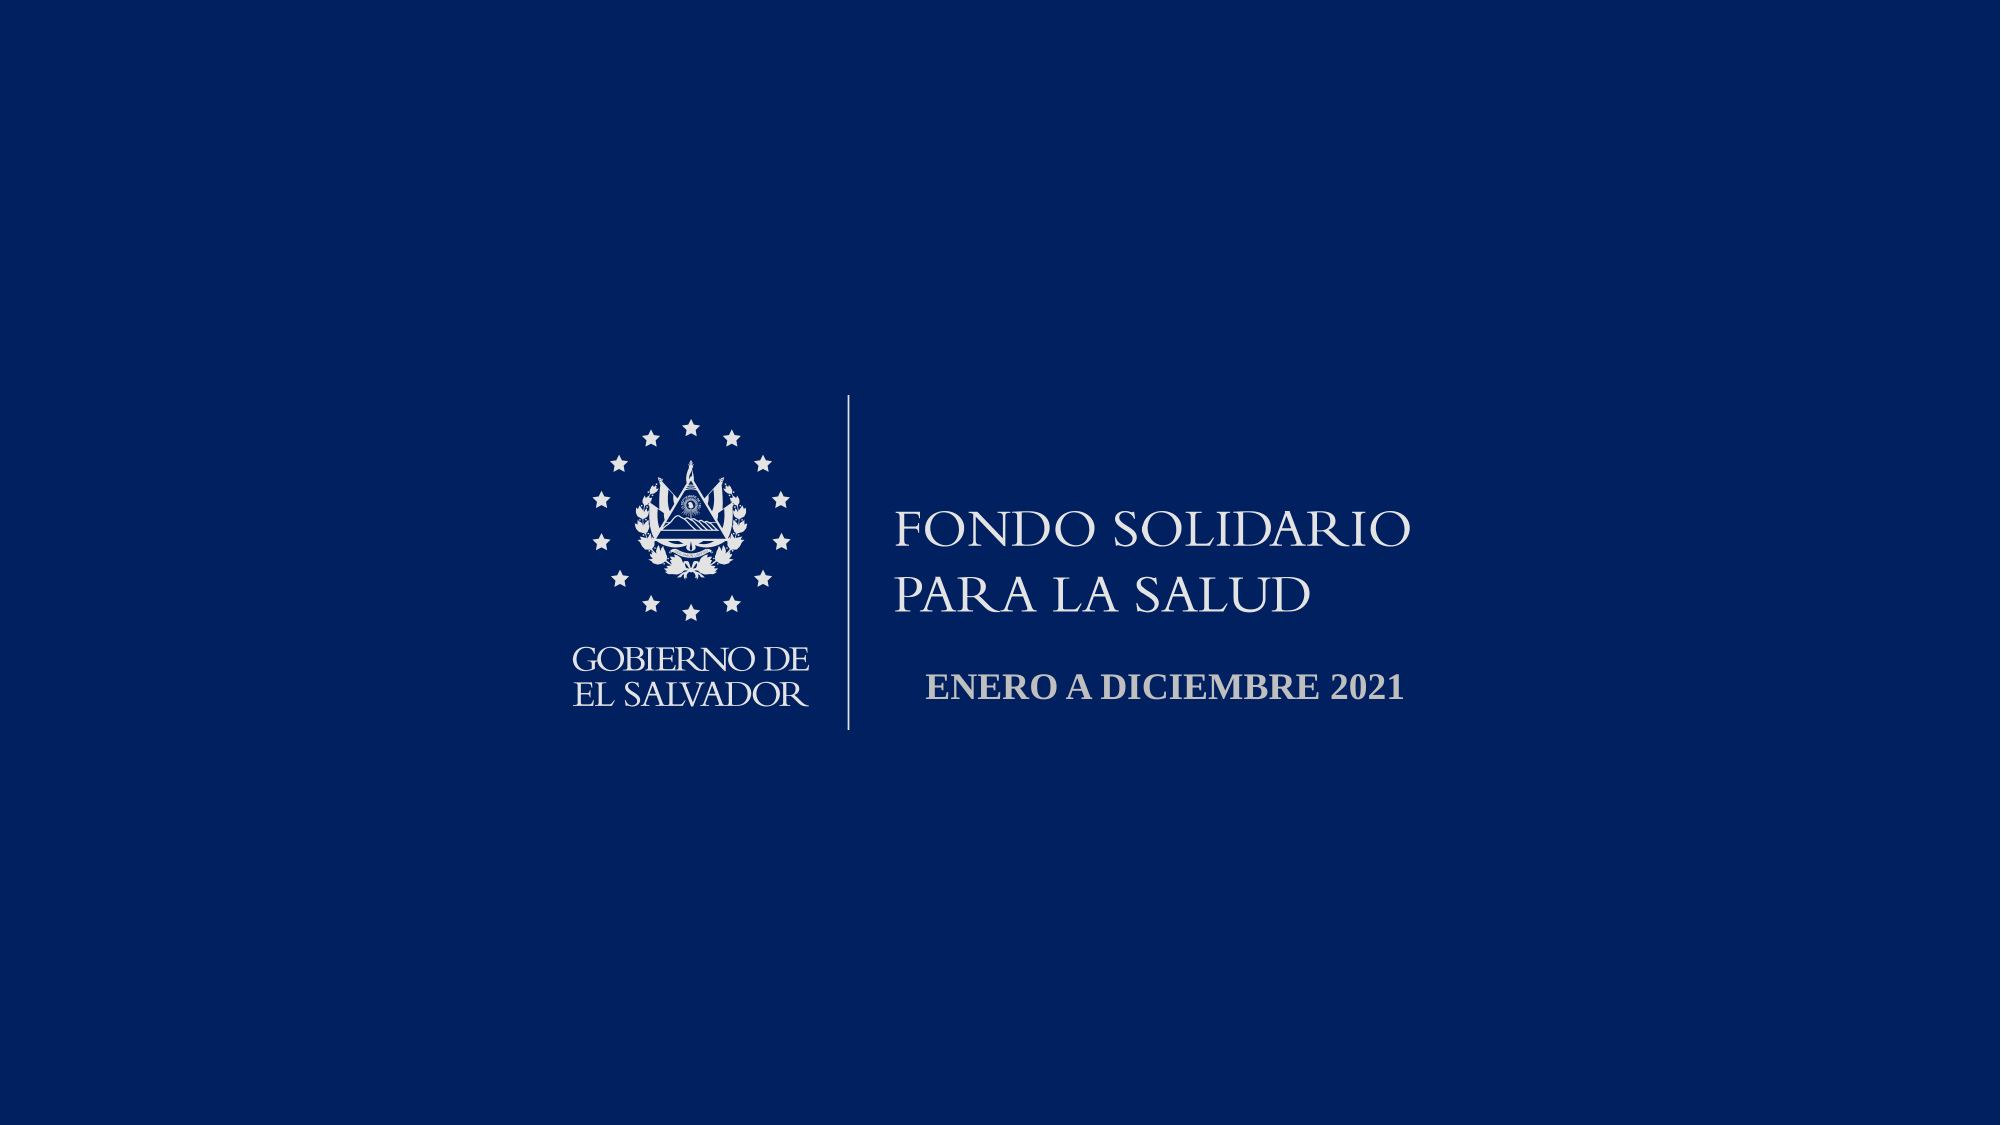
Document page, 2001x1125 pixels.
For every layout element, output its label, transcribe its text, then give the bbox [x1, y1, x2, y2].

text_box ENERO A DICIEMBRE 2021 [910, 655, 1463, 715]
